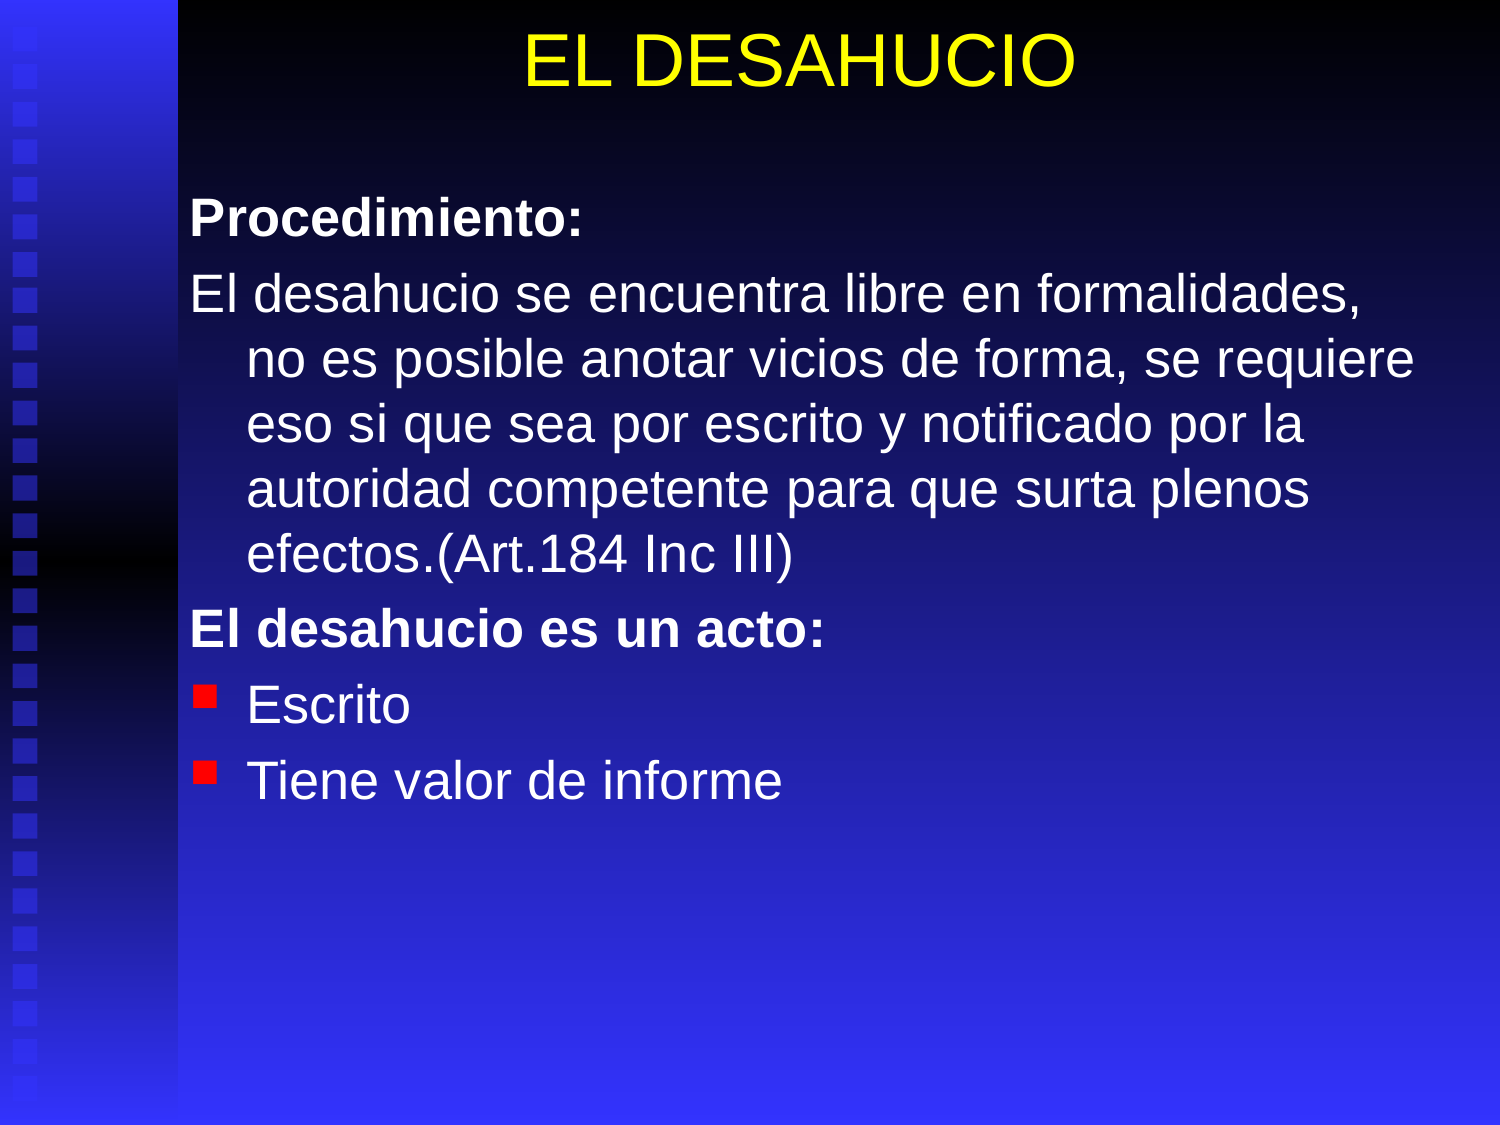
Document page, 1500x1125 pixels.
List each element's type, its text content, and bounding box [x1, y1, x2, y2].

list Procedimiento: El desahucio se encuentra libre en formalidades, no es posible anotar vicios de forma, se requiere eso si que sea por escrito y notificado por la autoridad competente para que surta plenos efectos.(Art.184 Inc III) El desahucio es un acto: Escrito Tiene valor de informe [174, 174, 1451, 1101]
title EL DESAHUCIO [162, 0, 1438, 151]
